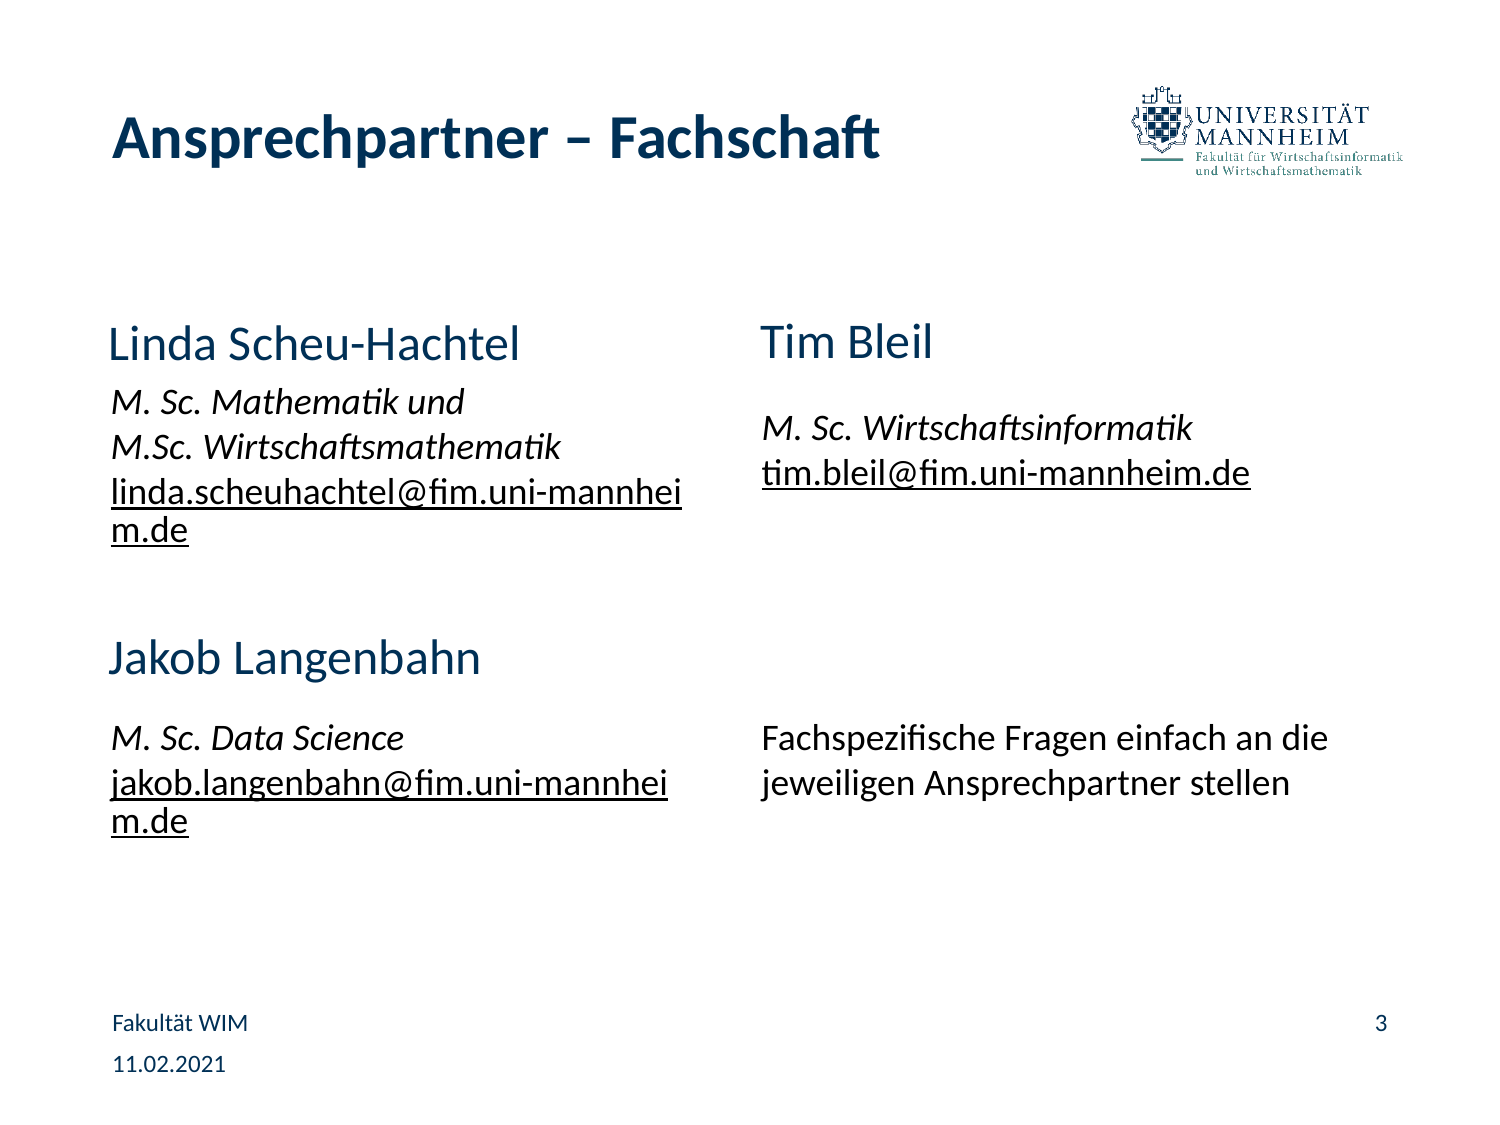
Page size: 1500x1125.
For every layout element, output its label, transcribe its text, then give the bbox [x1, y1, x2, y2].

text_box M. Sc. Data Science jakob.langenbahn@fim.uni-mannheim.de [95, 705, 699, 856]
text_box Fachspezifische Fragen einfach an die jeweiligen Ansprechpartner stellen [746, 705, 1388, 811]
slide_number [112, 1047, 463, 1078]
text_box M. Sc. Mathematik und M.Sc. Wirtschaftsmathematik linda.scheuhachtel@fim.uni-mannheim.de [95, 369, 699, 565]
text_box Jakob Langenbahn [108, 625, 734, 685]
list Linda Scheu-Hachtel [108, 311, 734, 370]
text_box Tim Bleil [760, 310, 1386, 369]
picture [1095, 57, 1439, 211]
footer Fakultät WIM [112, 1006, 588, 1036]
title Ansprechpartner – Fachschaft [112, 95, 1011, 284]
slide_number 3 [1214, 1006, 1388, 1036]
text_box M. Sc. Wirtschaftsinformatik tim.bleil@fim.uni-mannheim.de [746, 395, 1350, 501]
